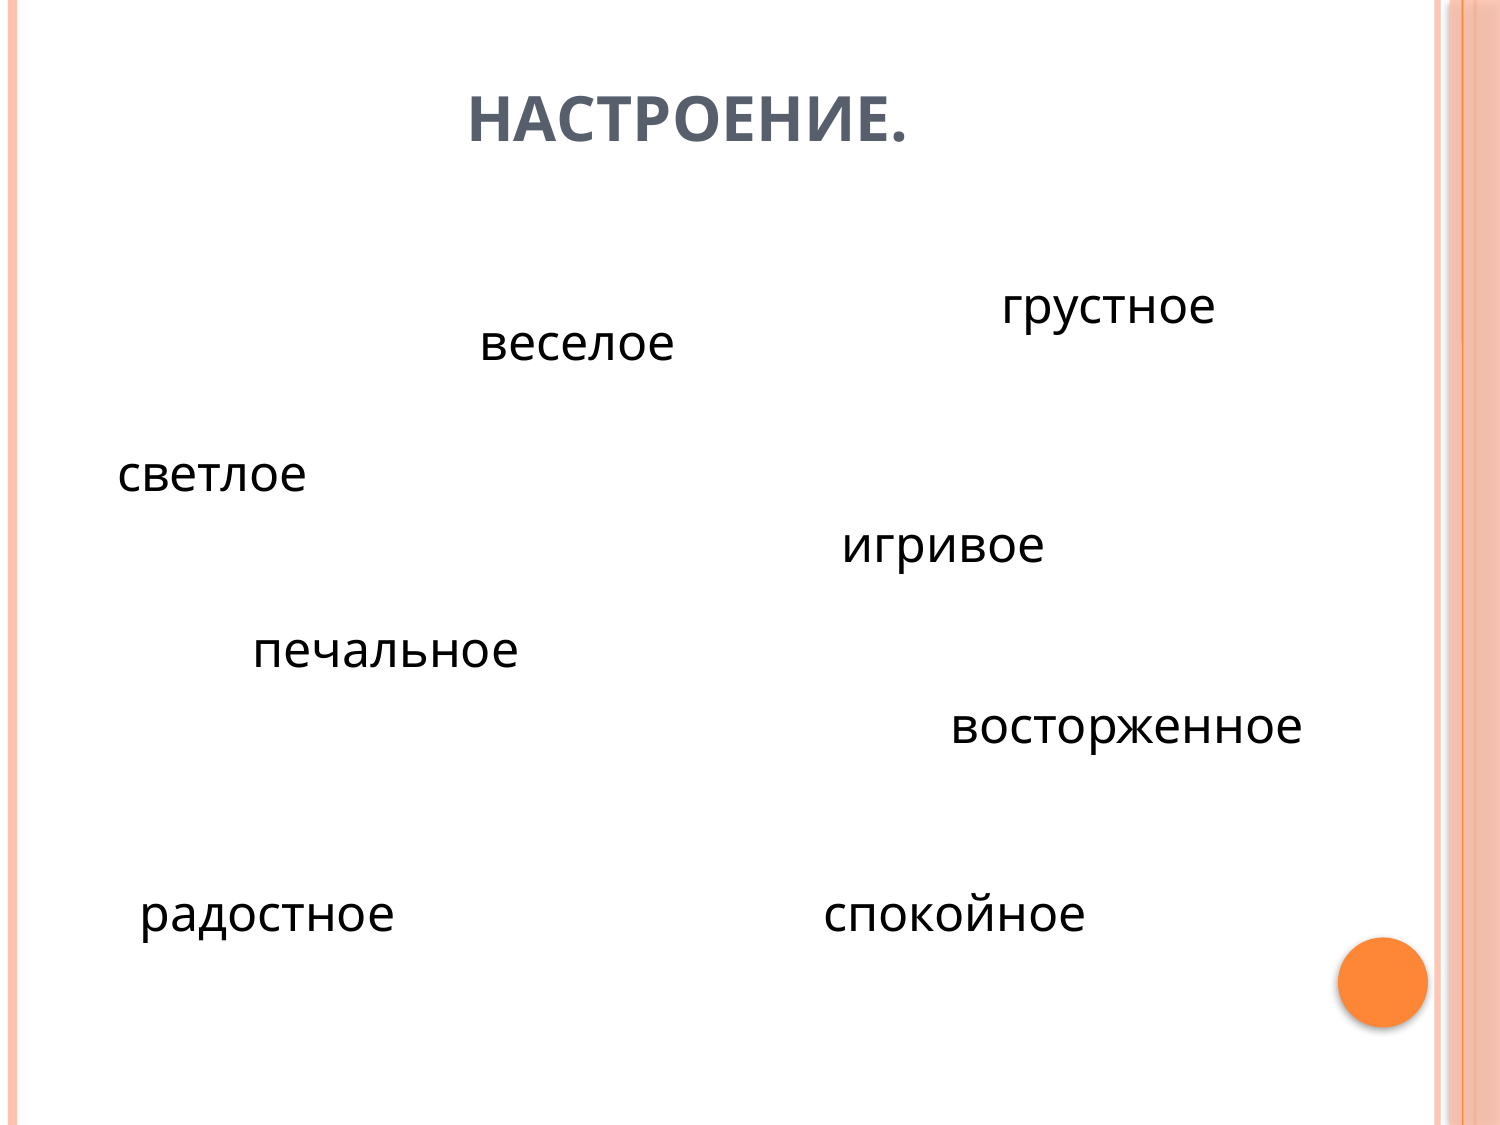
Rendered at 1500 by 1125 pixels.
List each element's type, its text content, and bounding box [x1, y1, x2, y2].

text_box восторженное [935, 686, 1343, 761]
text_box грустное [986, 265, 1282, 341]
text_box спокойное [757, 874, 1153, 950]
text_box игривое [826, 505, 1134, 580]
text_box веселое [464, 303, 749, 378]
title Настроение. [75, 45, 1300, 161]
text_box радостное [124, 874, 470, 950]
text_box печальное [237, 610, 607, 686]
text_box светлое [102, 434, 493, 510]
